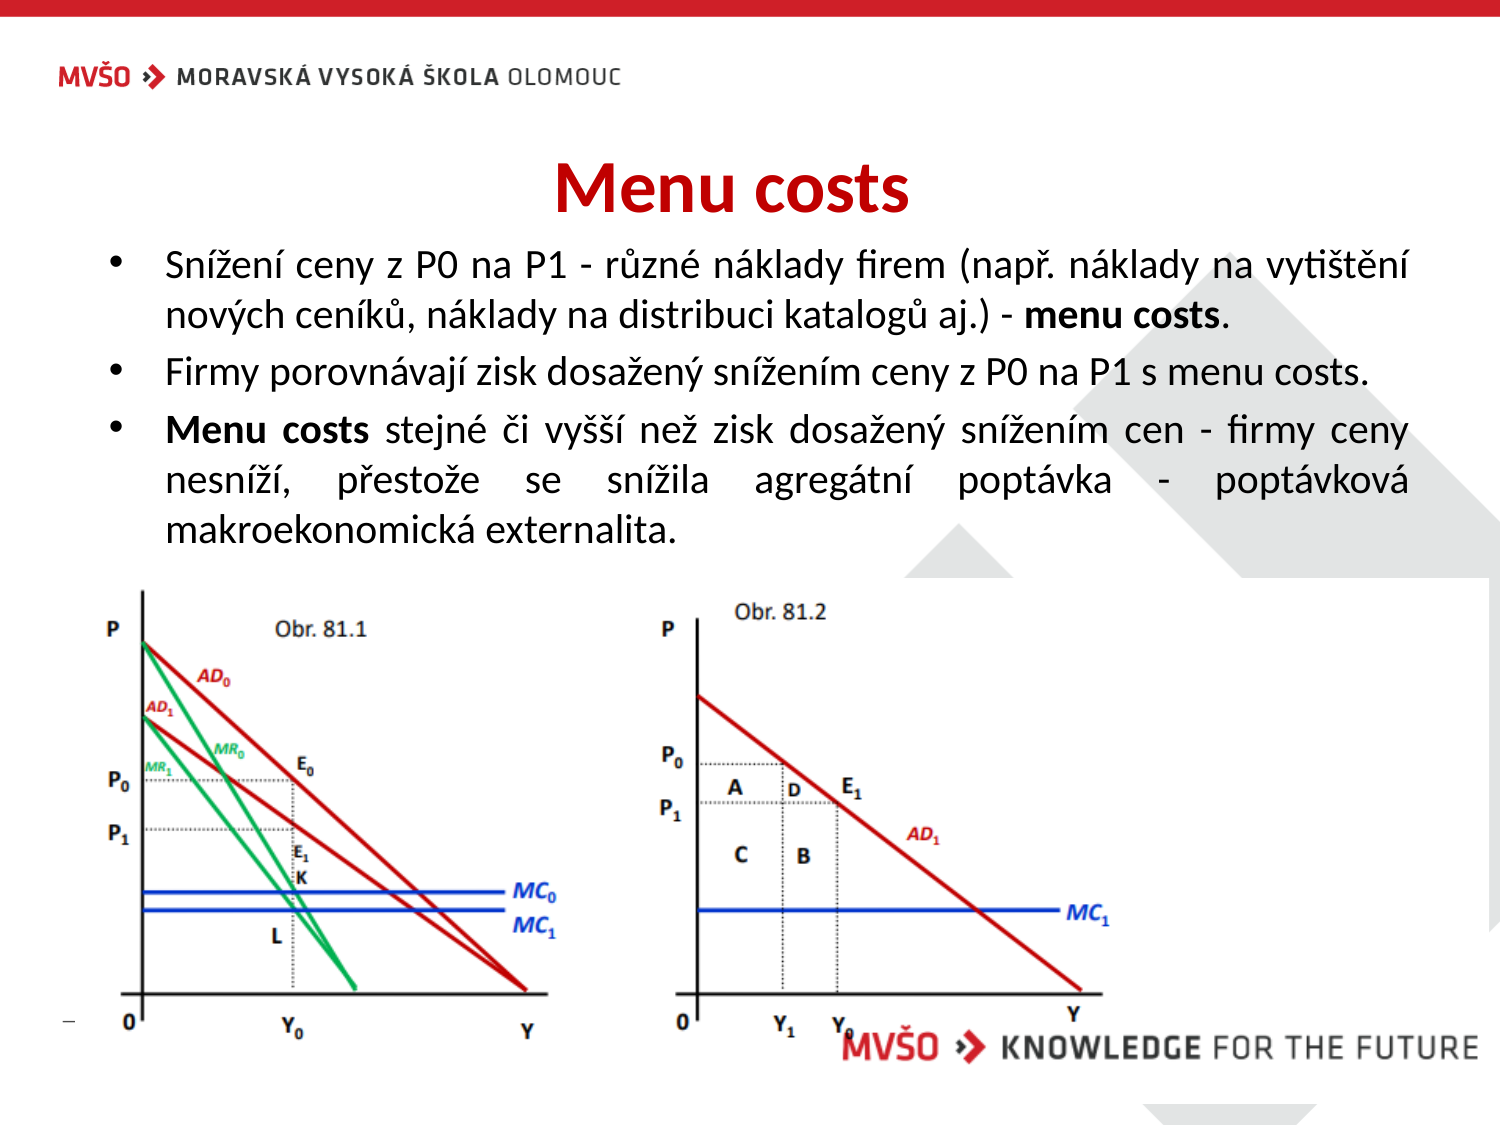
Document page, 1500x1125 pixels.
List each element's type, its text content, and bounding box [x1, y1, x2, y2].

list Snížení ceny z P0 na P1 - různé náklady firem (např. náklady na vytištění nových ceníků, náklady na distribuci katalogů aj.) - menu costs. Firmy porovnávají zisk dosažený snížením ceny z P0 na P1 s menu costs. Menu costs stejné či vyšší než zisk dosažený snížením cen - firmy ceny nesníží, přestože se snížila agregátní poptávka - poptávková makroekonomická externalita. [75, 228, 1425, 577]
title Menu costs [39, 102, 1425, 263]
picture [0, 0, 1500, 1125]
